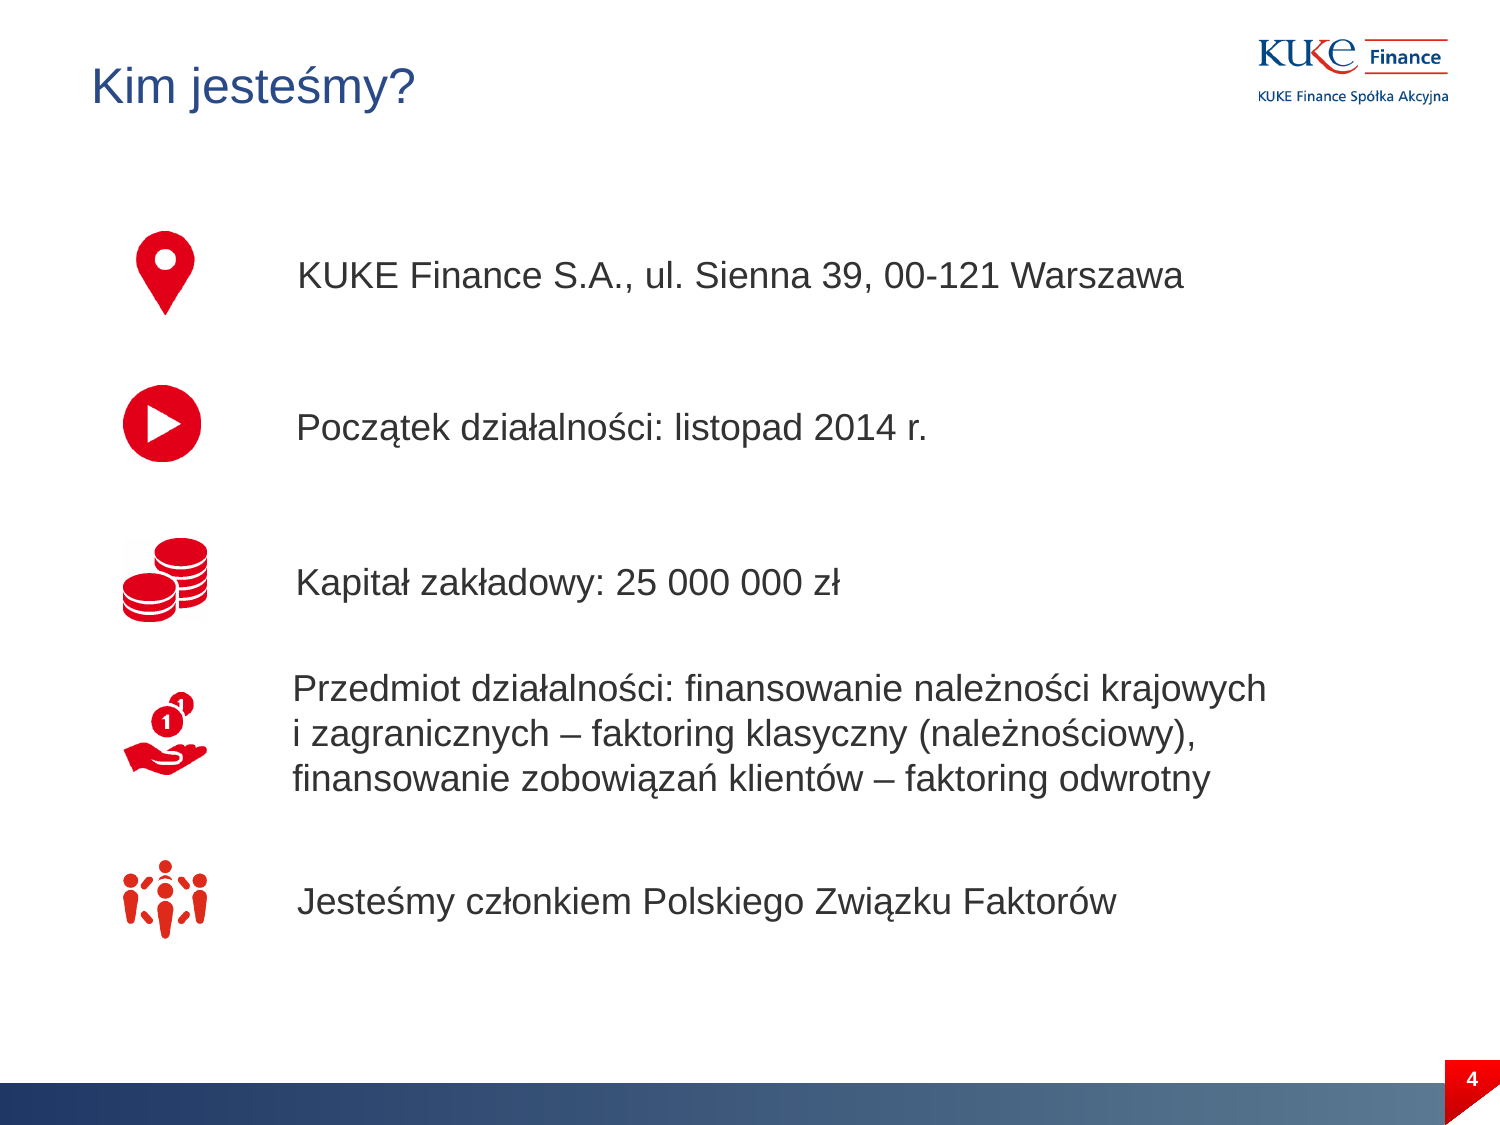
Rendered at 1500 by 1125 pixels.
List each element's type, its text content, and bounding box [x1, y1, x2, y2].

title Kim jesteśmy? [91, 0, 1247, 114]
picture [123, 538, 207, 622]
text_box KUKE Finance S.A., ul. Sienna 39, 00-121 Warszawa [282, 243, 1200, 304]
slide_number 4 [1444, 1065, 1500, 1102]
picture [123, 692, 207, 776]
text_box Kapitał zakładowy: 25 000 000 zł [280, 550, 856, 611]
text_box Jesteśmy członkiem Polskiego Związku Faktorów [282, 869, 1132, 930]
picture [123, 857, 207, 941]
picture [123, 231, 207, 315]
picture [123, 385, 201, 463]
text_box Przedmiot działalności: finansowanie należności krajowych i zagranicznych – faktoring klasyczny (należnościowy), finansowanie zobowiązań klientów – faktoring odwrotny [277, 656, 1329, 807]
text_box Początek działalności: listopad 2014 r. [281, 395, 944, 456]
picture [1253, 35, 1451, 107]
